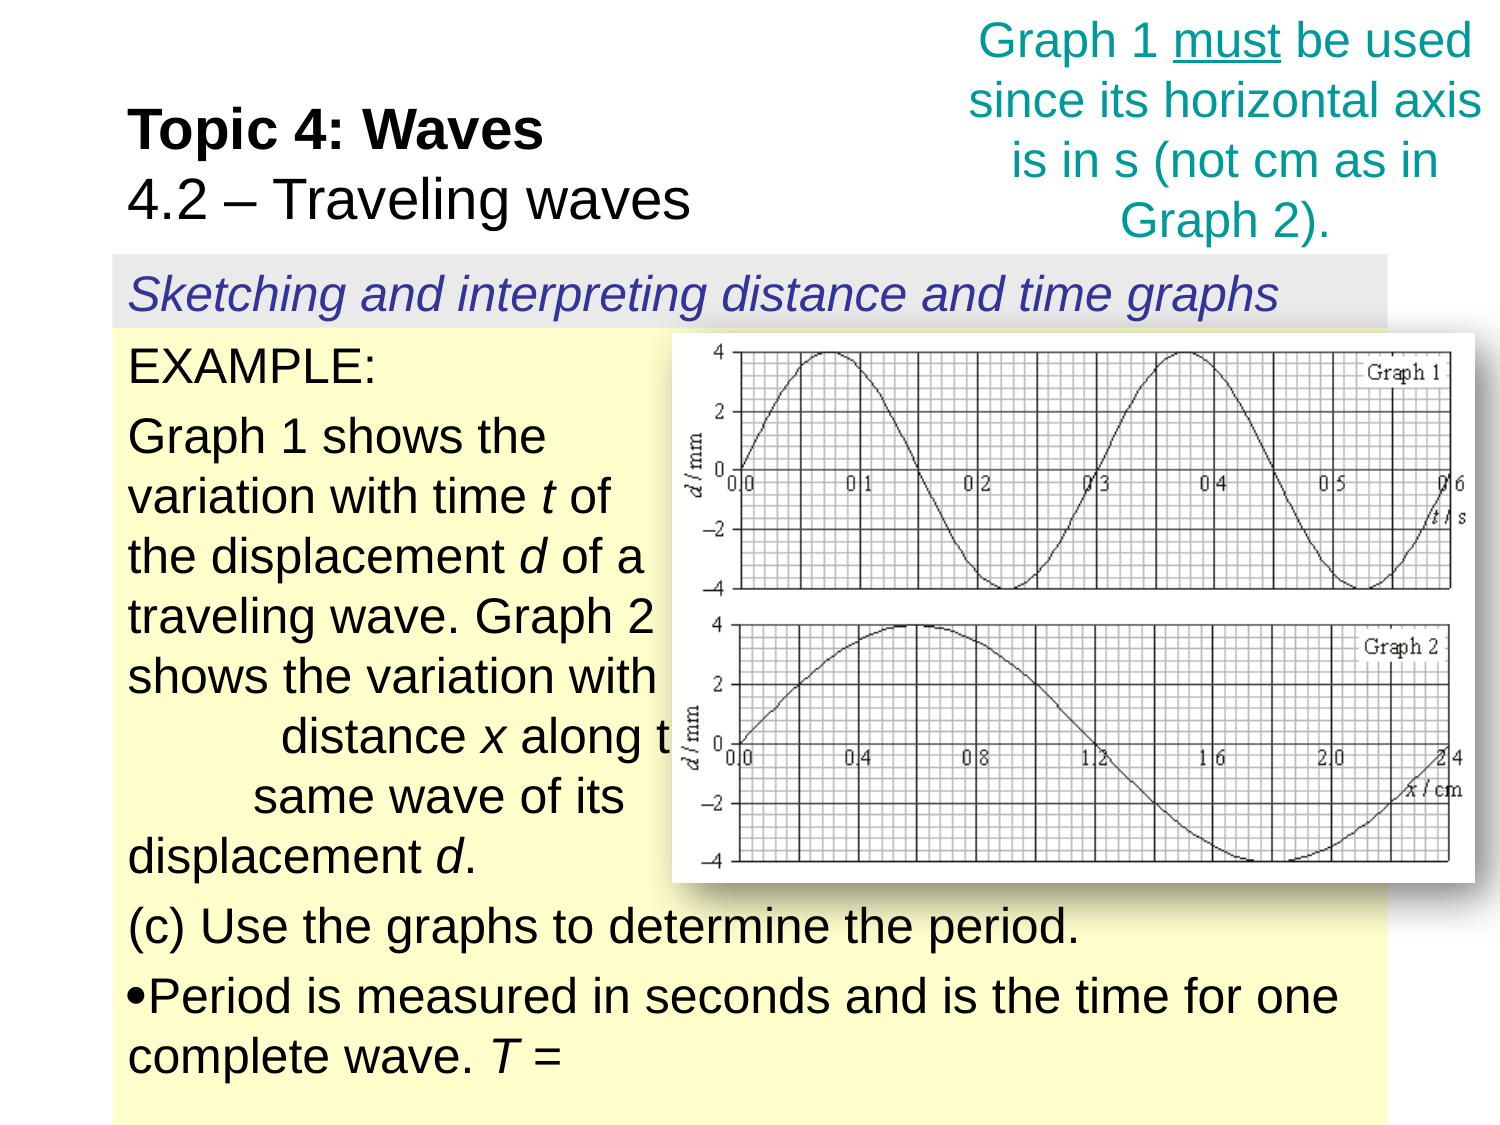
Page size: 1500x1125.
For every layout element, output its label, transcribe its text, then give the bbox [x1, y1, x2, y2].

picture [672, 333, 1475, 883]
text_box EXAMPLE: Graph 1 shows the variation with time t of the displacement d of a traveling wave. Graph 2 shows the variation with distance x along the same wave of its displacement d. (c) Use the graphs to determine the period. Period is measured in seconds and is the time for one complete wave. T = [112, 328, 1388, 1125]
text_box Graph 1 must be used since its horizontal axis is in s (not cm as in Graph 2). [951, 0, 1500, 255]
text_box Sketching and interpreting distance and time graphs [112, 254, 1388, 328]
title Topic 4: Waves 4.2 – Traveling waves [112, 87, 951, 235]
